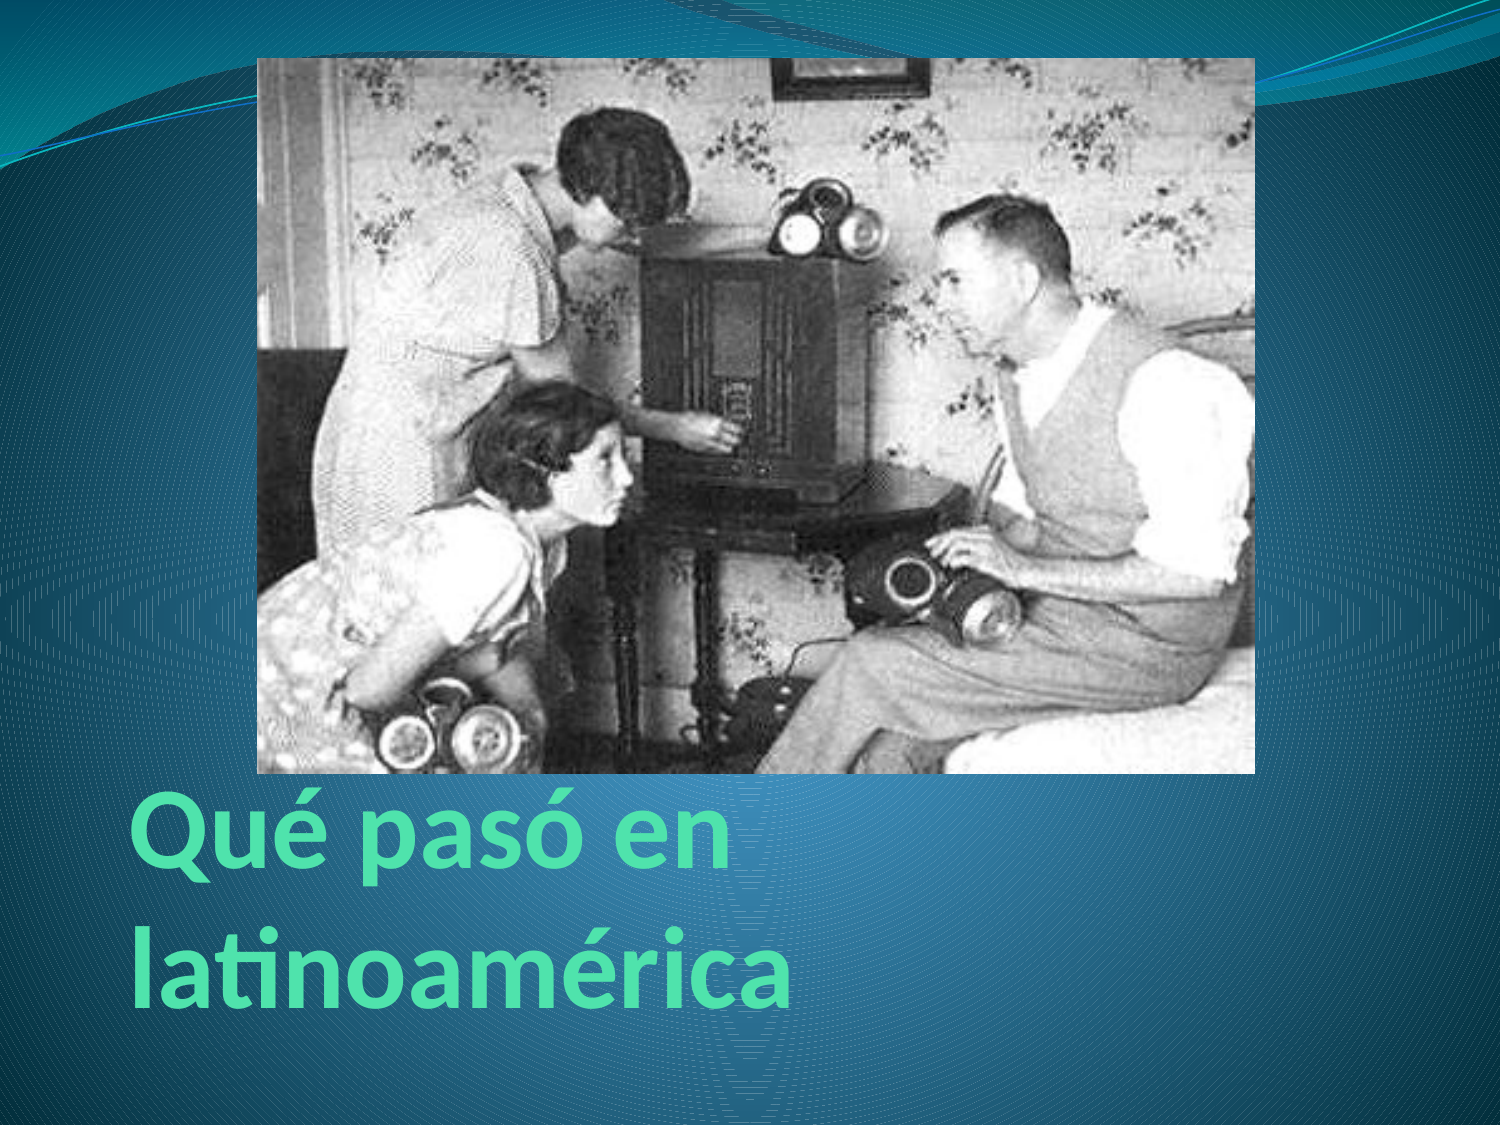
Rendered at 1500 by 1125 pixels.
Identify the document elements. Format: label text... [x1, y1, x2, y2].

picture [257, 58, 1255, 774]
title Qué pasó en latinoamérica [128, 808, 1404, 1032]
